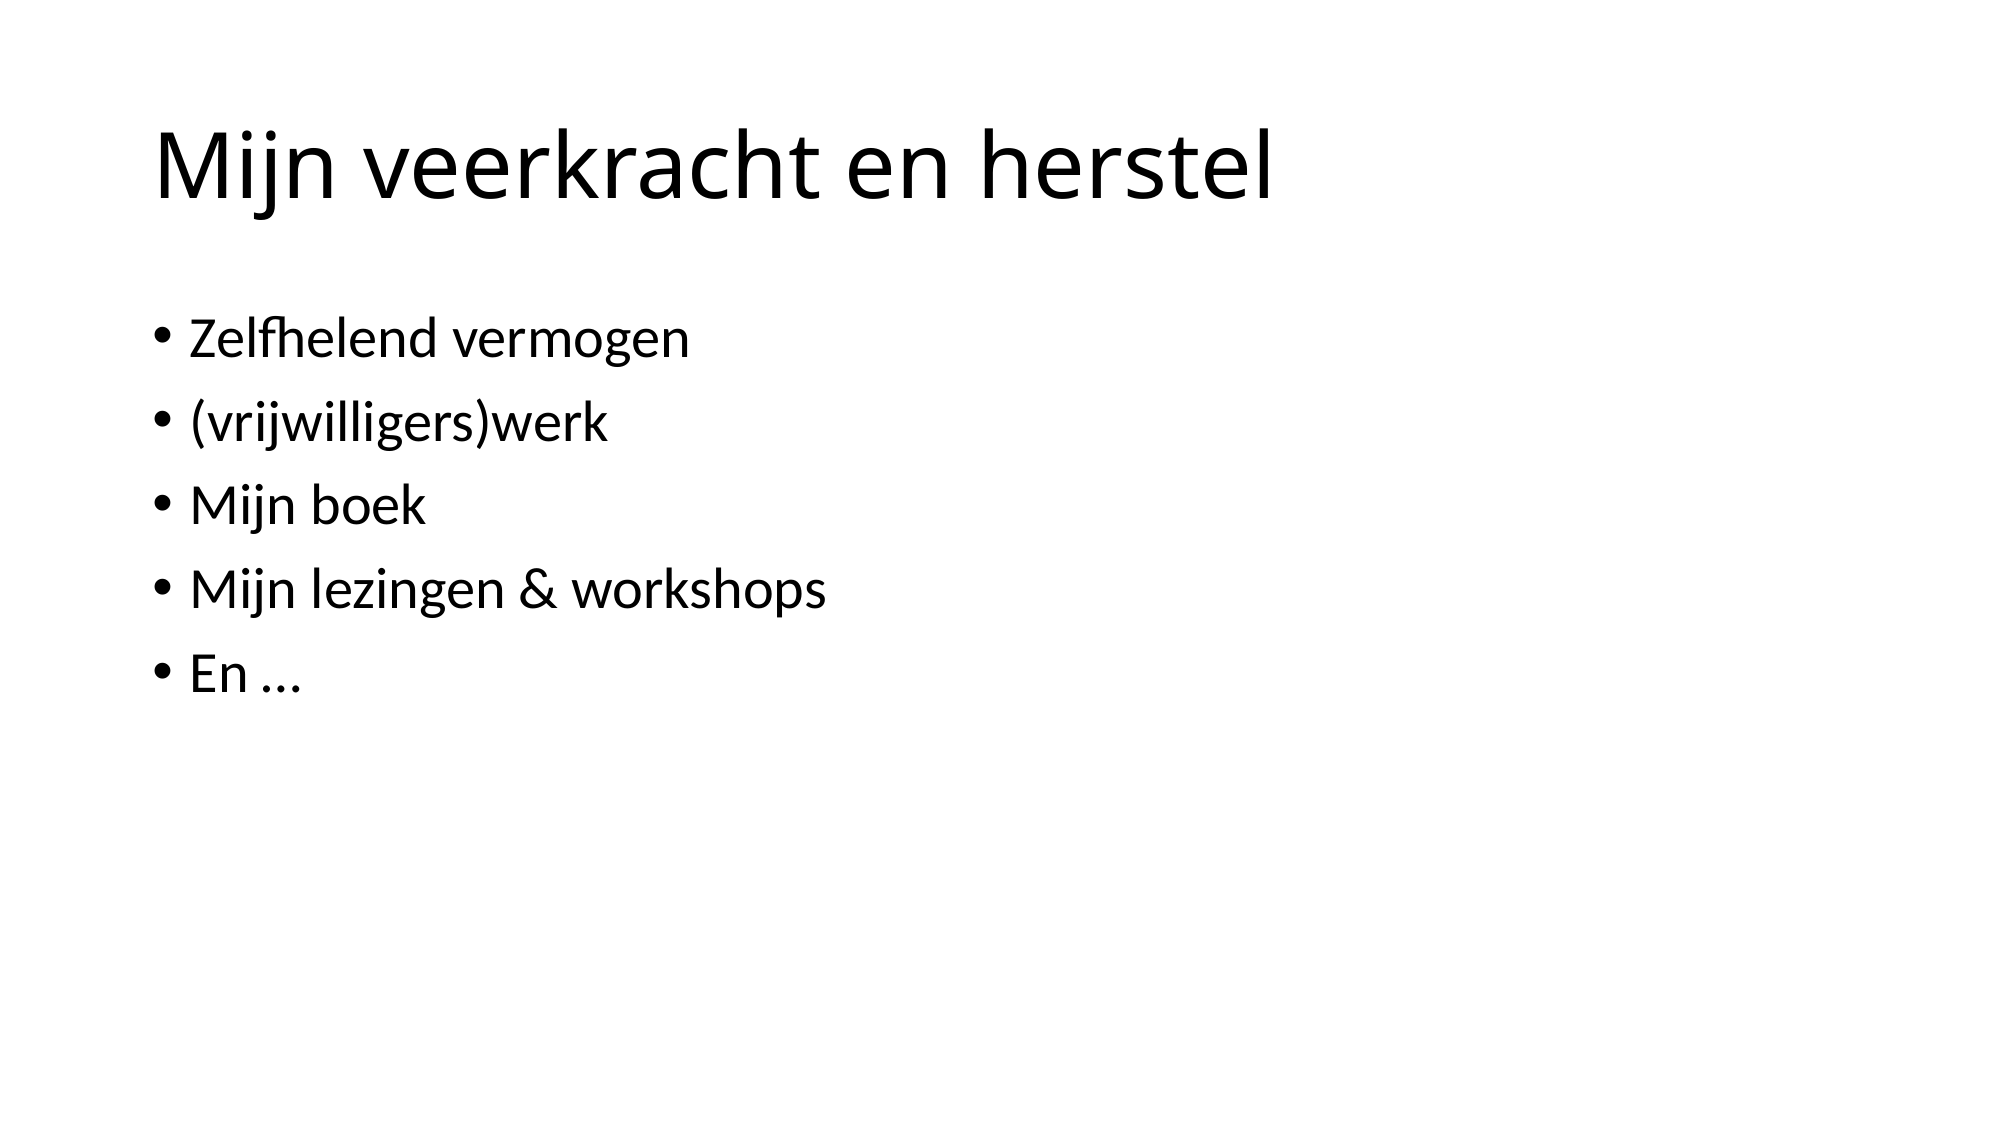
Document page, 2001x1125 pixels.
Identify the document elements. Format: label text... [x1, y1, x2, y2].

title Mijn veerkracht en herstel [137, 59, 1863, 278]
list Zelfhelend vermogen (vrijwilligers)werk Mijn boek Mijn lezingen & workshops En … [137, 299, 1863, 1014]
